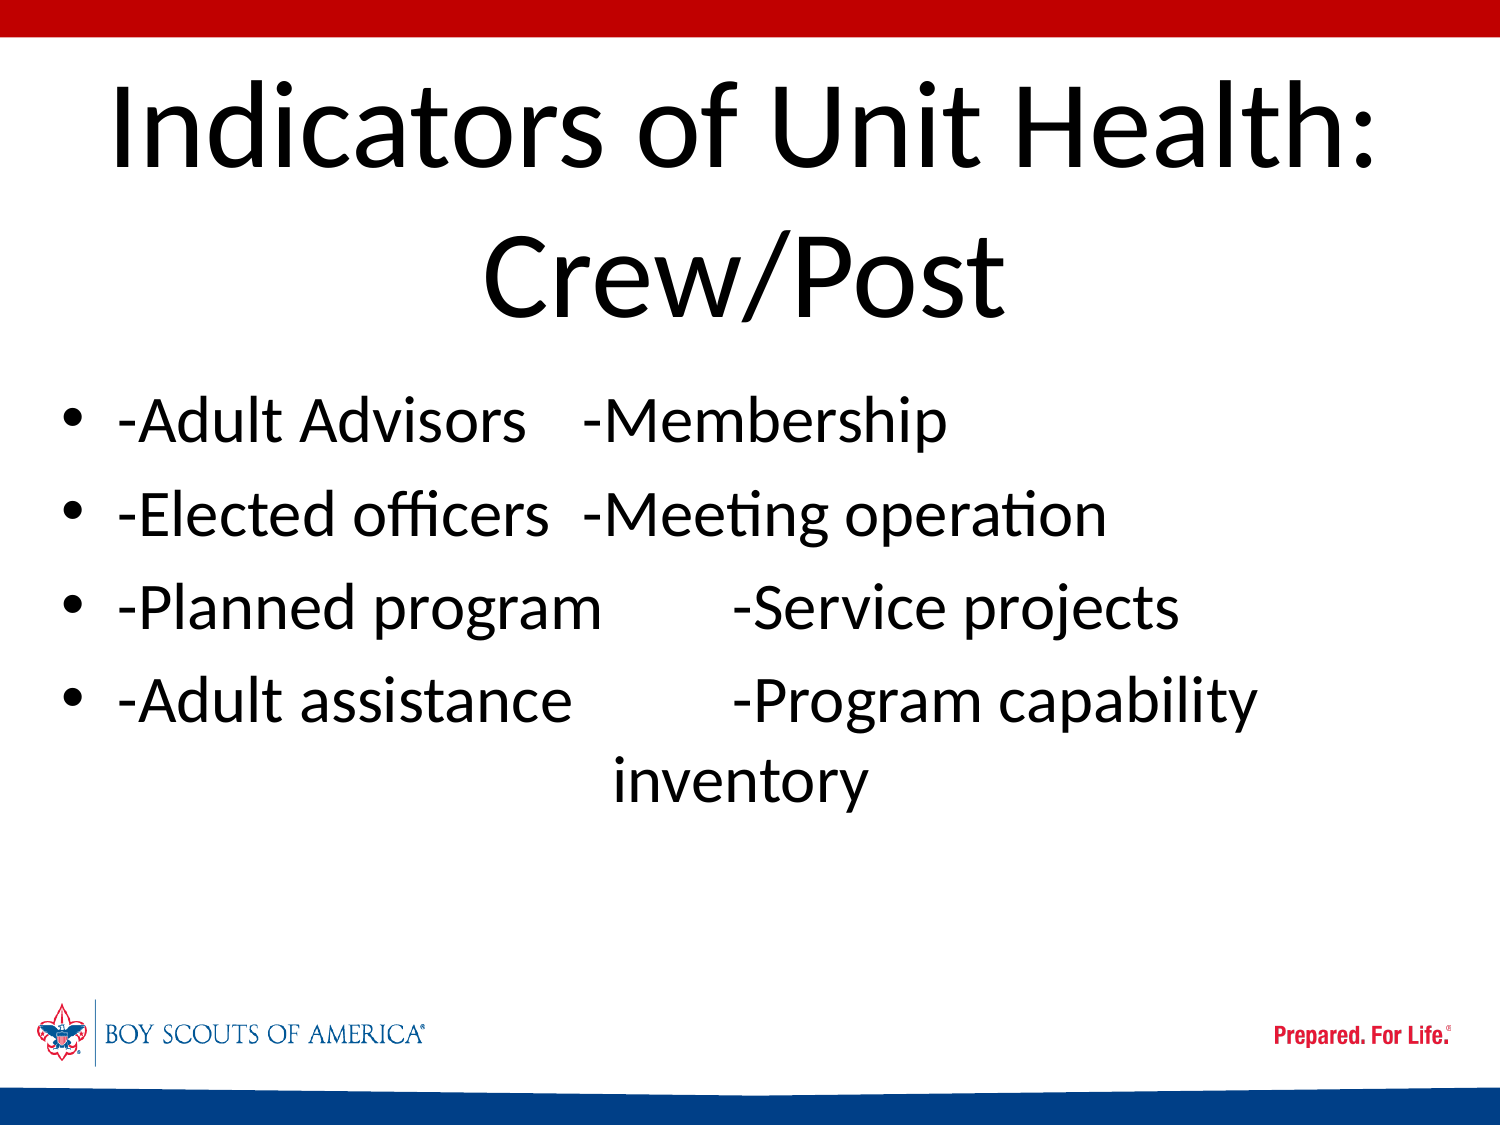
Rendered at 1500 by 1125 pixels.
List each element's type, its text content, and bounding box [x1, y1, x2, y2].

picture [37, 999, 425, 1067]
title Indicators of Unit Health: Crew/Post [49, 37, 1442, 348]
list -Adult Advisors -Membership -Elected officers -Meeting operation -Planned program -Service projects -Adult assistance -Program capability inventory [46, 368, 1448, 923]
